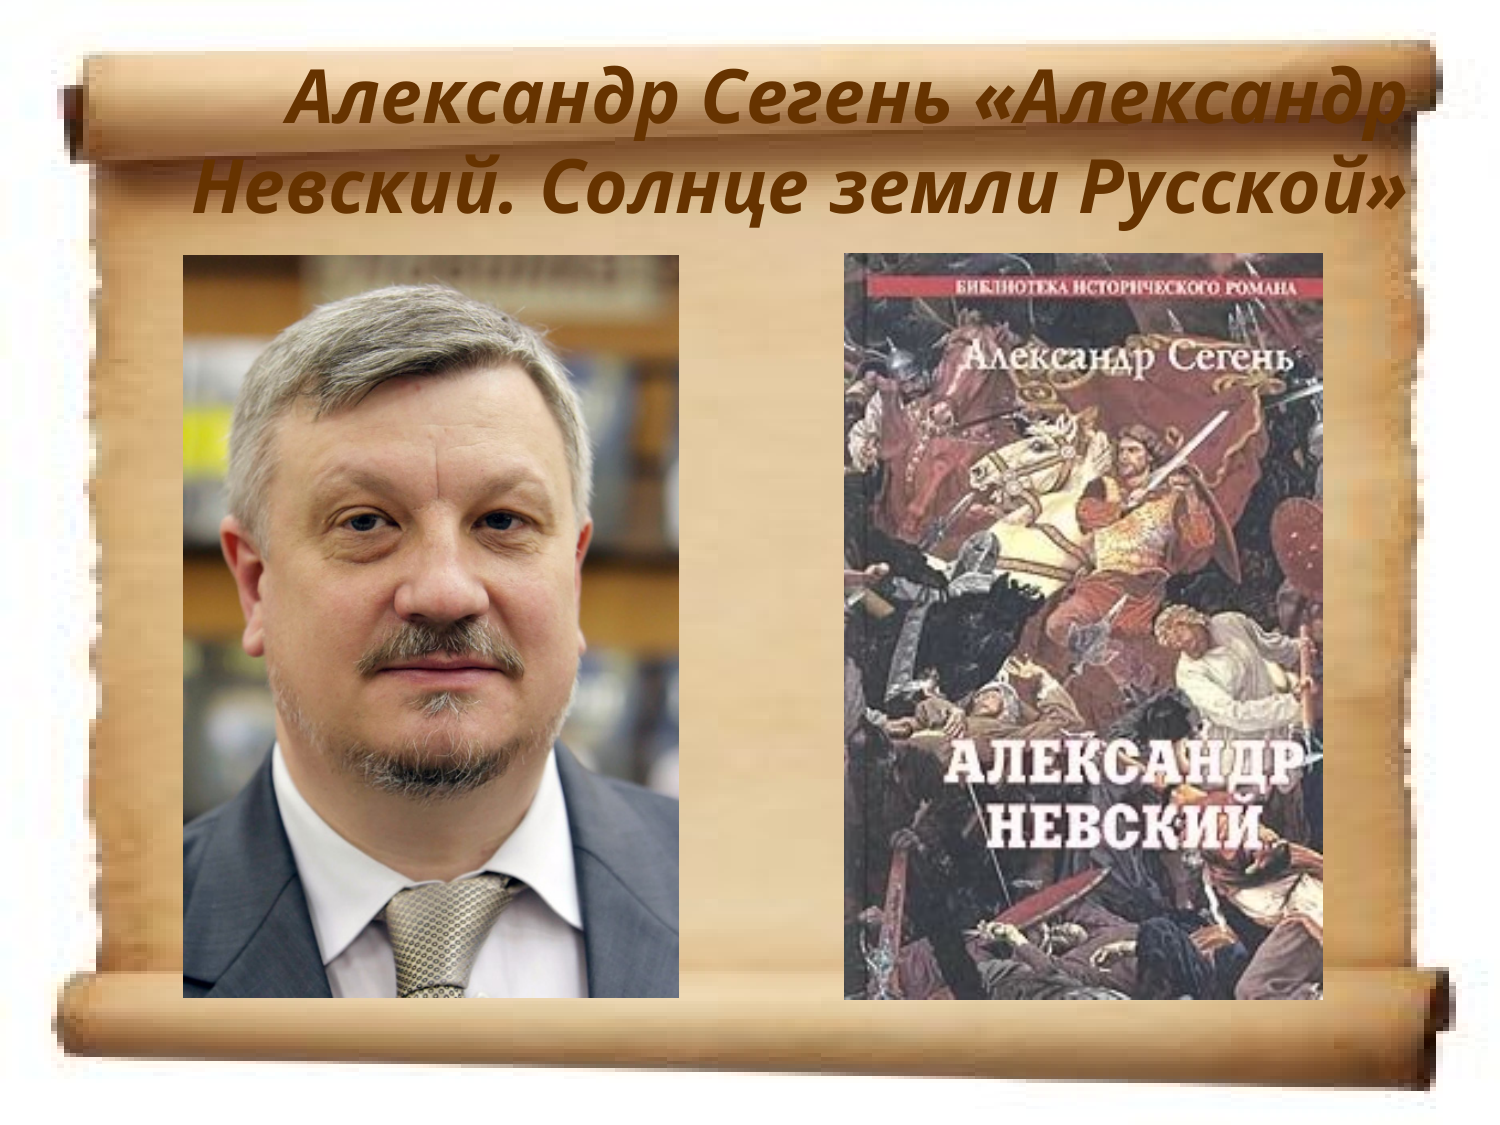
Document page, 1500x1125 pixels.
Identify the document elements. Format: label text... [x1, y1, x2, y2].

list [182, 255, 679, 998]
picture [0, 0, 1500, 1125]
title Александр Сегень «Александр Невский. Солнце земли Русской» [74, 44, 1426, 233]
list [844, 253, 1323, 1000]
